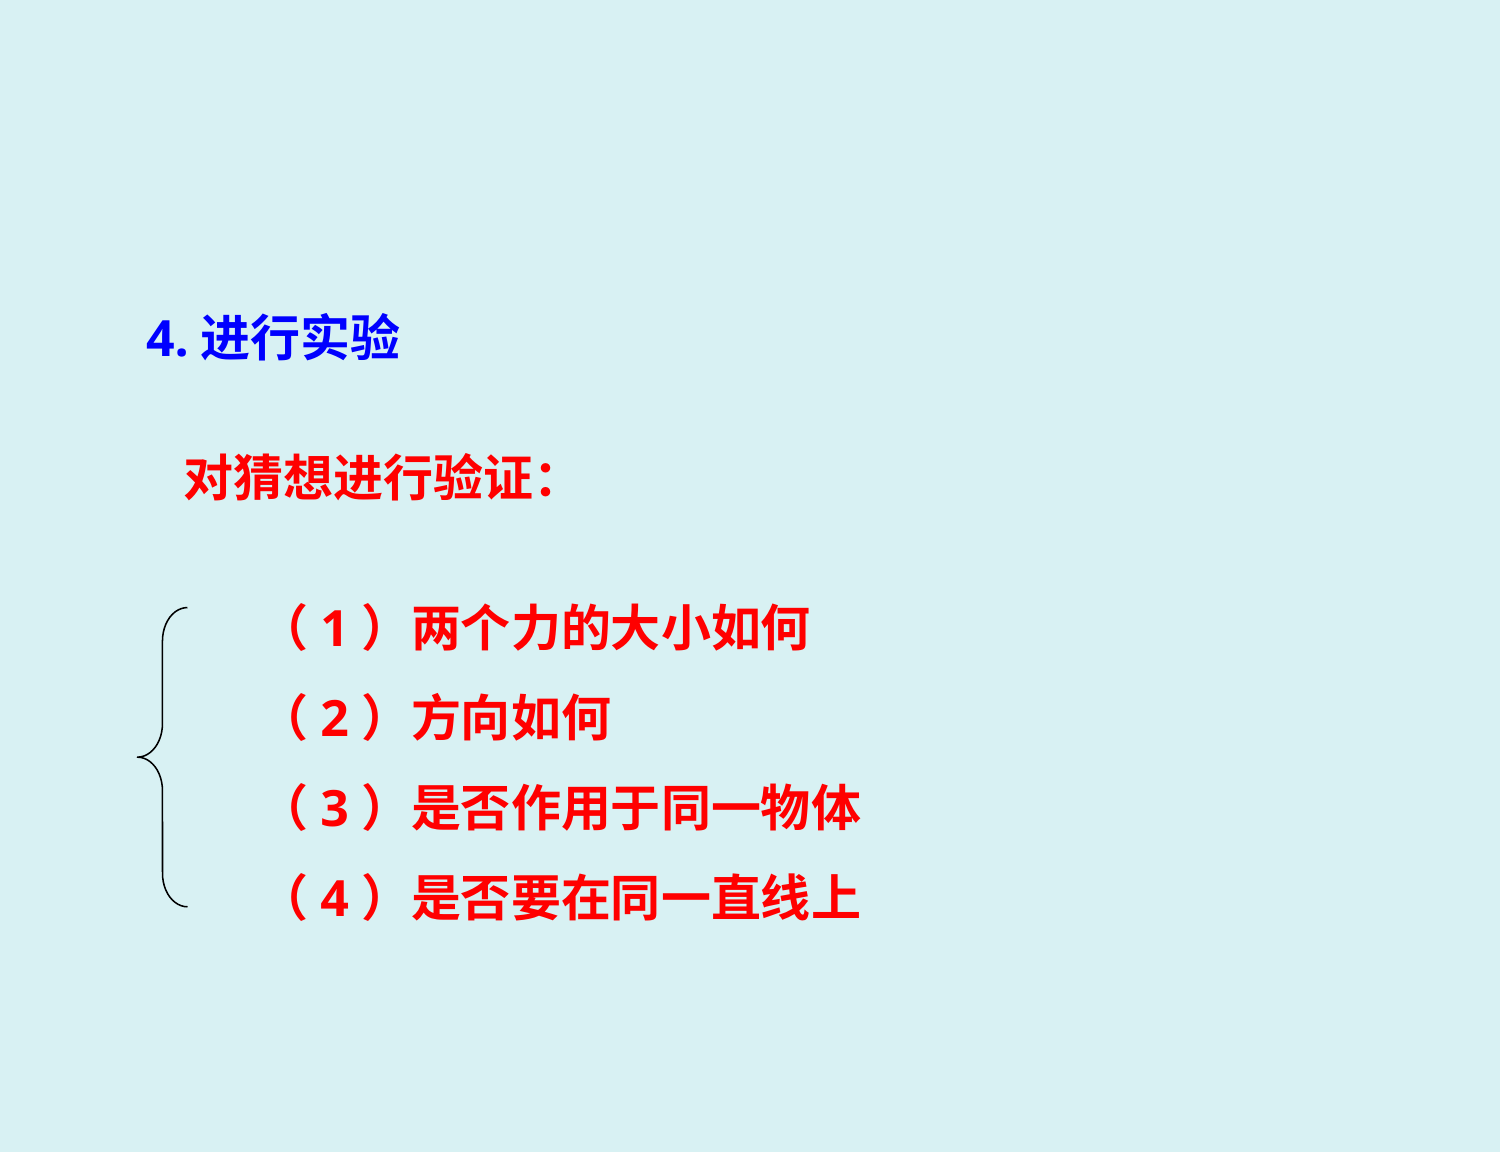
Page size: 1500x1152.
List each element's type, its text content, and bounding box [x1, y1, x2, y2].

text_box （1）两个力的大小如何 （2）方向如何 （3）是否作用于同一物体 （4）是否要在同一直线上 [187, 558, 975, 934]
text_box 4.进行实验 [74, 269, 581, 375]
text_box [137, 607, 187, 907]
text_box 对猜想进行验证： [112, 408, 644, 514]
